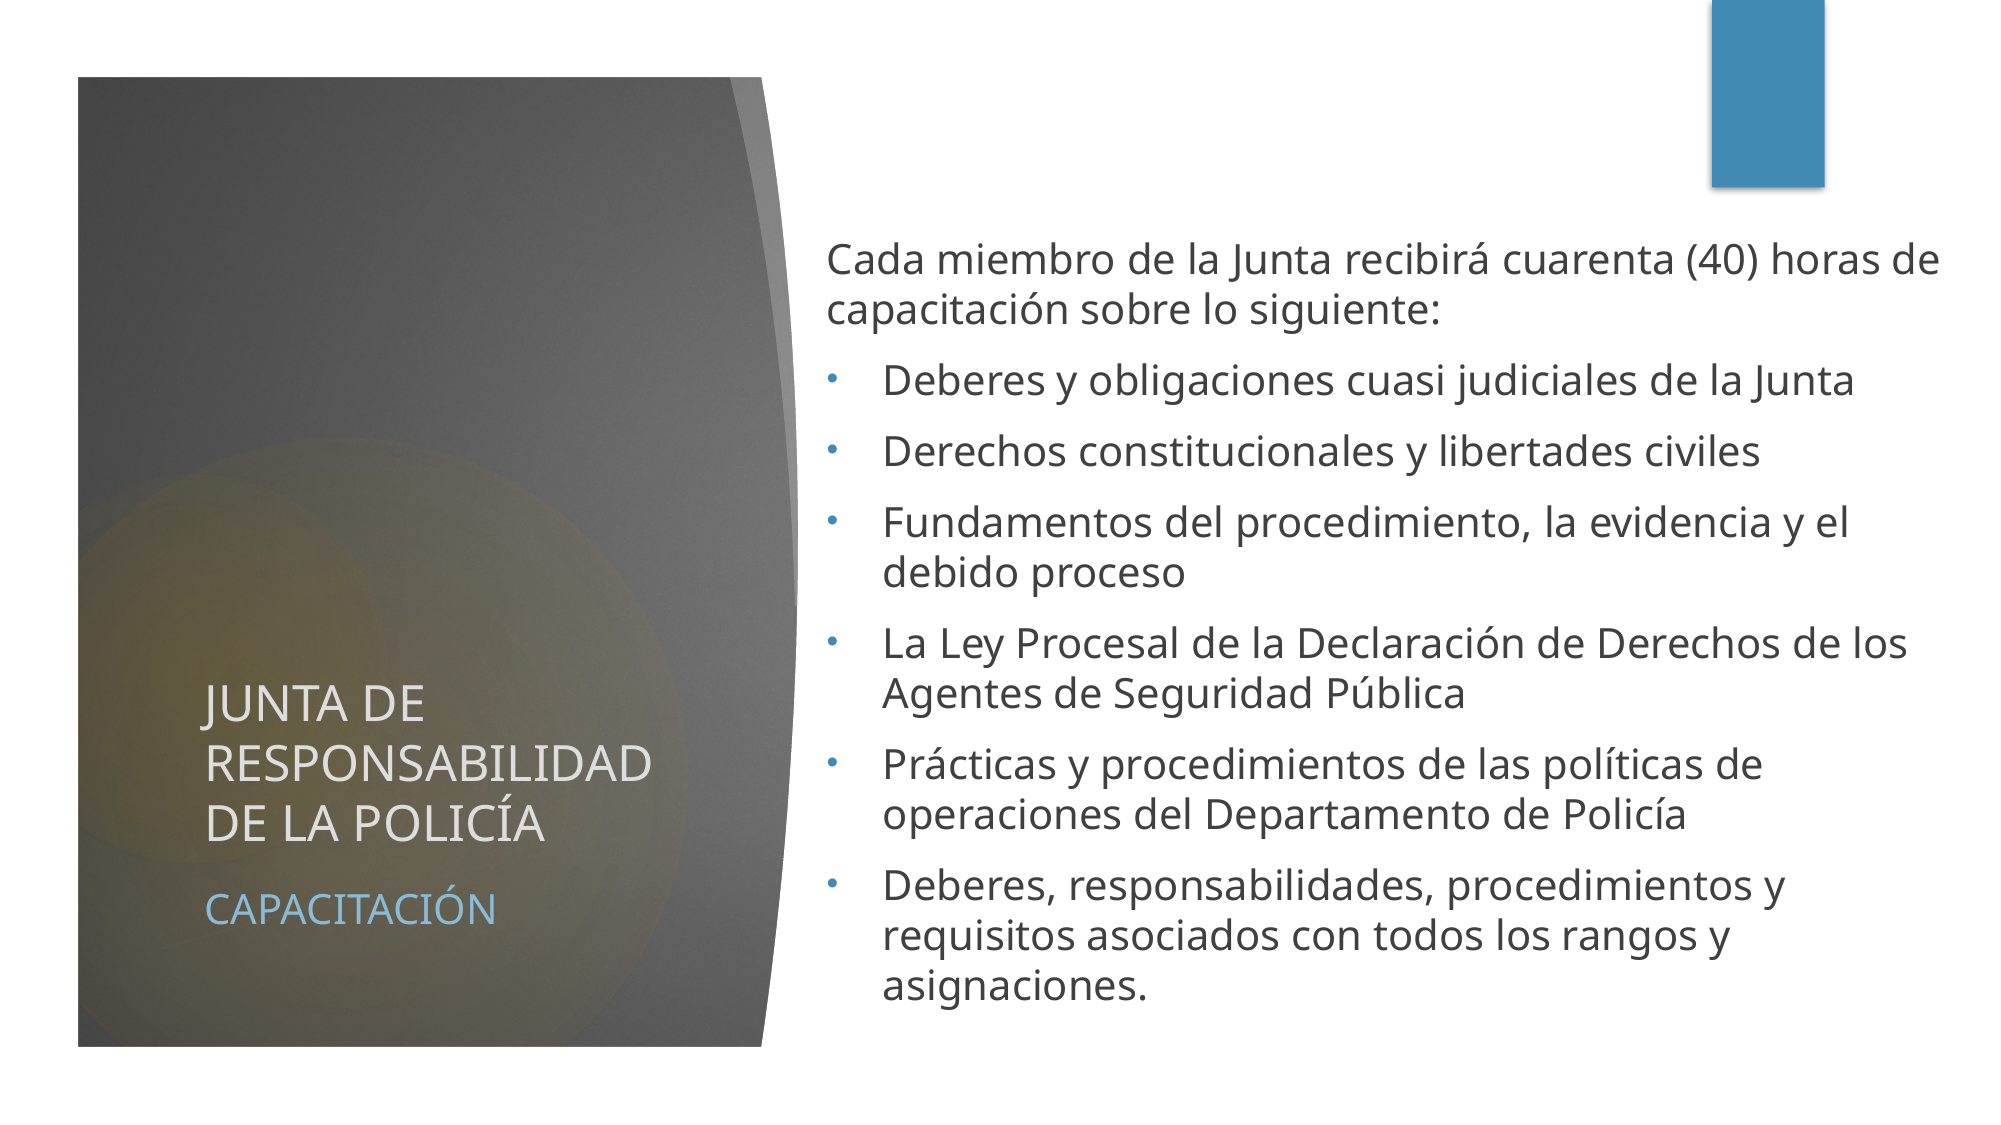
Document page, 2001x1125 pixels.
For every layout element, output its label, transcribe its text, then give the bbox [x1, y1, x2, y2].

title JUNTA DE RESPONSABILIDAD DE LA POLICÍA [189, 596, 685, 860]
list CAPACITACIÓN [189, 875, 648, 989]
list Cada miembro de la Junta recibirá cuarenta (40) horas de capacitación sobre lo siguiente: Deberes y obligaciones cuasi judiciales de la Junta Derechos constitucionales y libertades civiles Fundamentos del procedimiento, la evidencia y el debido proceso La Ley Procesal de la Declaración de Derechos de los Agentes de Seguridad Pública Prácticas y procedimientos de las políticas de operaciones del Departamento de Policía Deberes, responsabilidades, procedimientos y requisitos asociados con todos los rangos y asignaciones. [811, 191, 1965, 1050]
